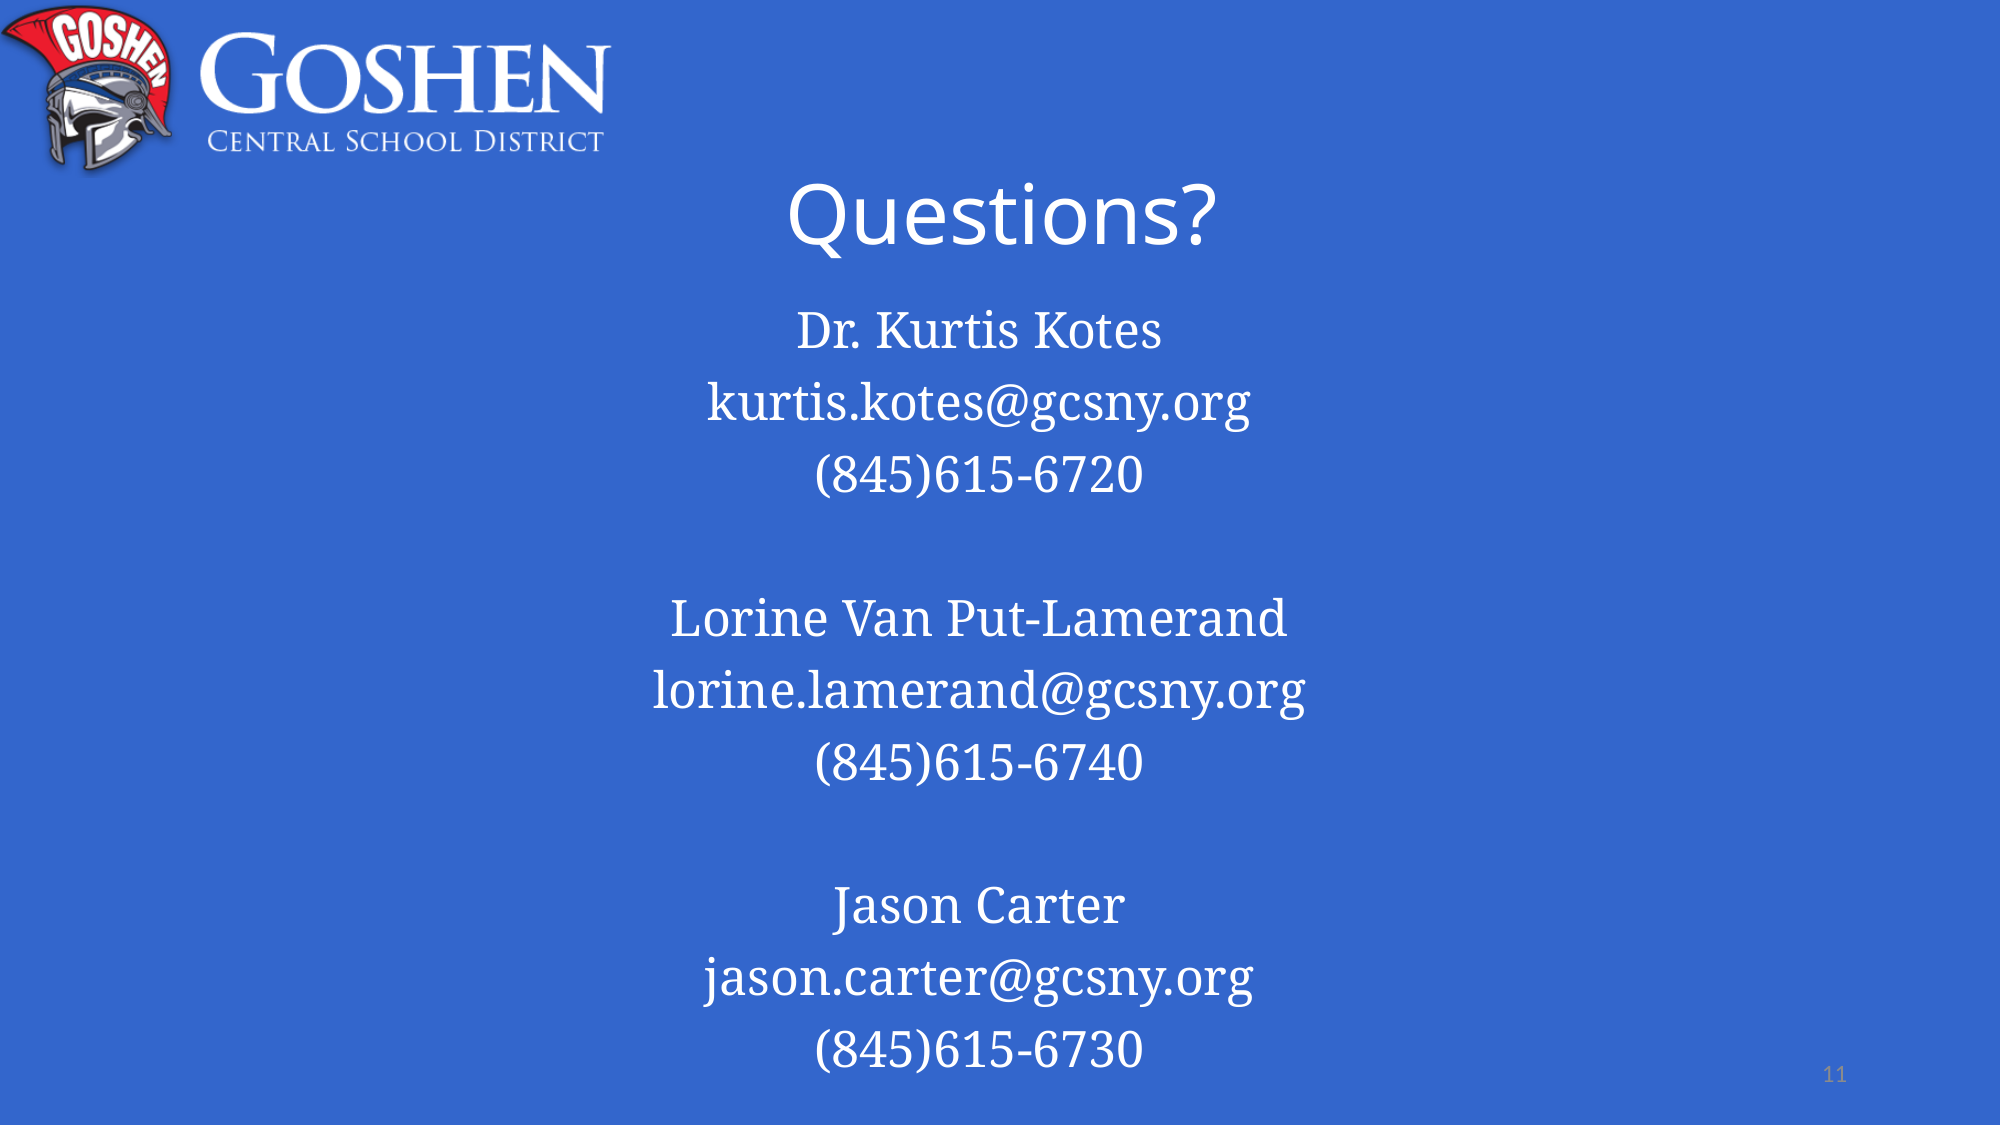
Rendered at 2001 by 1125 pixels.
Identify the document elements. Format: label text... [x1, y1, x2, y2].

slide_number 11 [1412, 1042, 1863, 1103]
subtitle Dr. Kurtis Kotes kurtis.kotes@gcsny.org (845)615-6720 Lorine Van Put-Lamerand lorine.lamerand@gcsny.org (845)615-6740 Jason Carter jason.carter@gcsny.org (845)615-6730 [219, 228, 1740, 1091]
picture [0, 0, 629, 178]
title Questions? [188, 159, 1816, 270]
